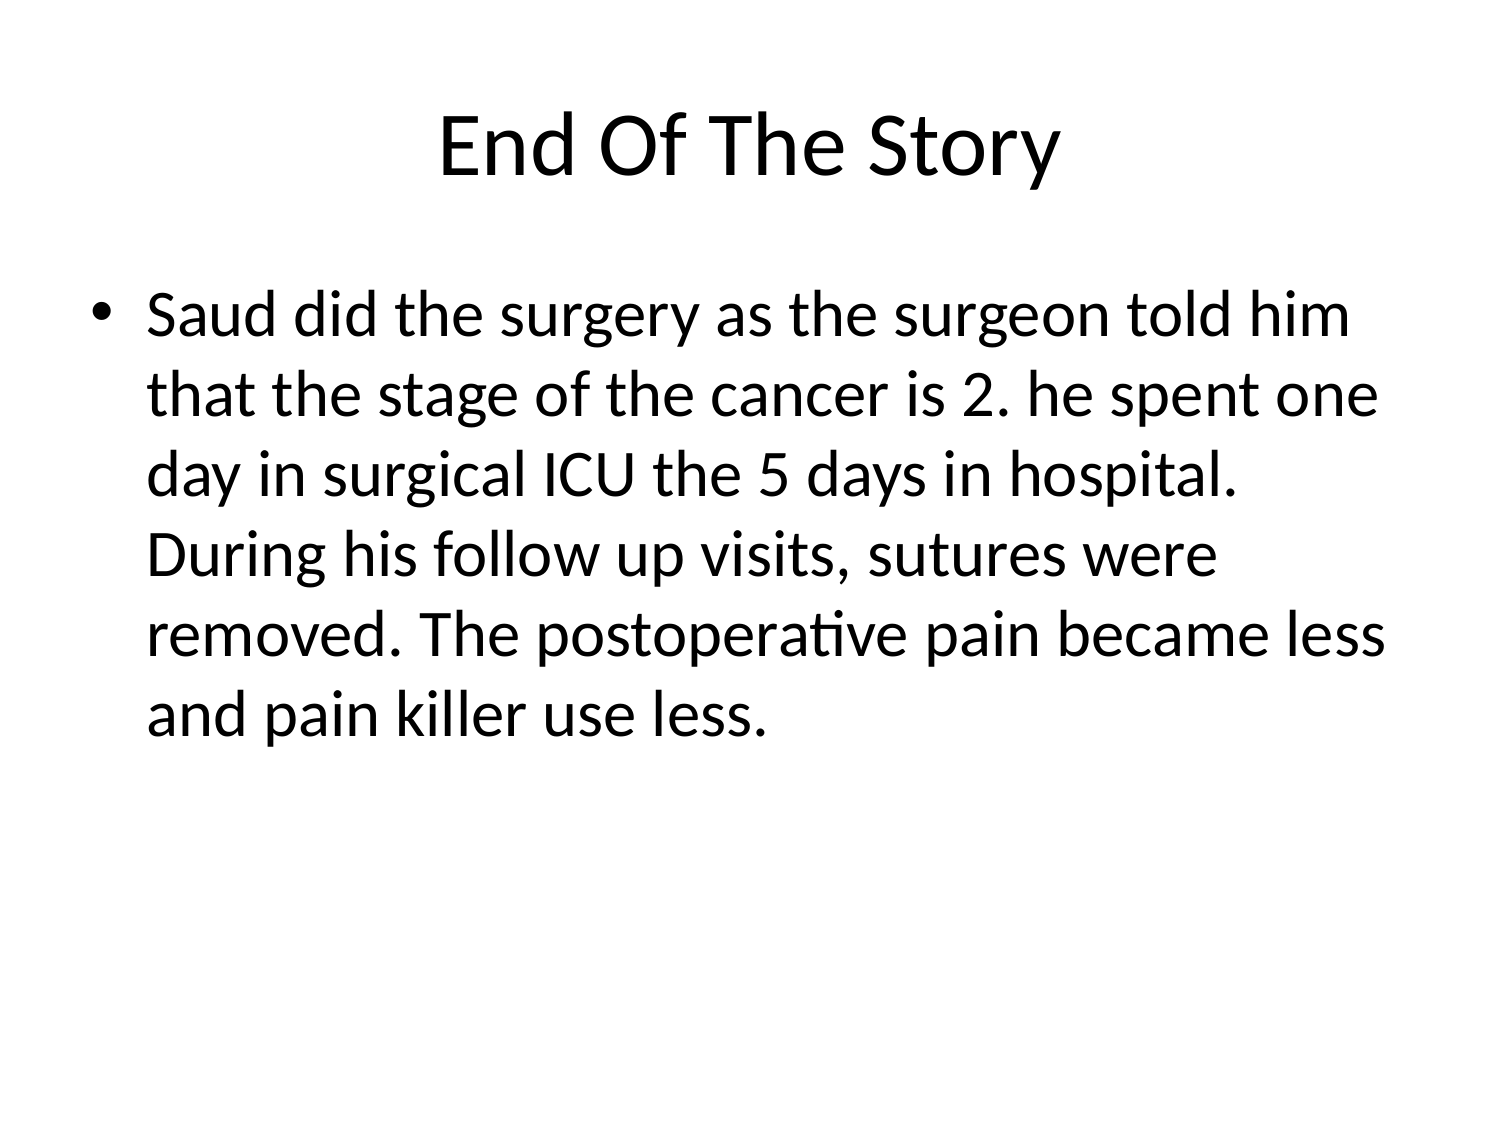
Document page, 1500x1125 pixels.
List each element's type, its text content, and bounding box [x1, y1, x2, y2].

list Saud did the surgery as the surgeon told him that the stage of the cancer is 2. he spent one day in surgical ICU the 5 days in hospital. During his follow up visits, sutures were removed. The postoperative pain became less and pain killer use less. [75, 262, 1425, 1005]
title End Of The Story [75, 45, 1425, 233]
